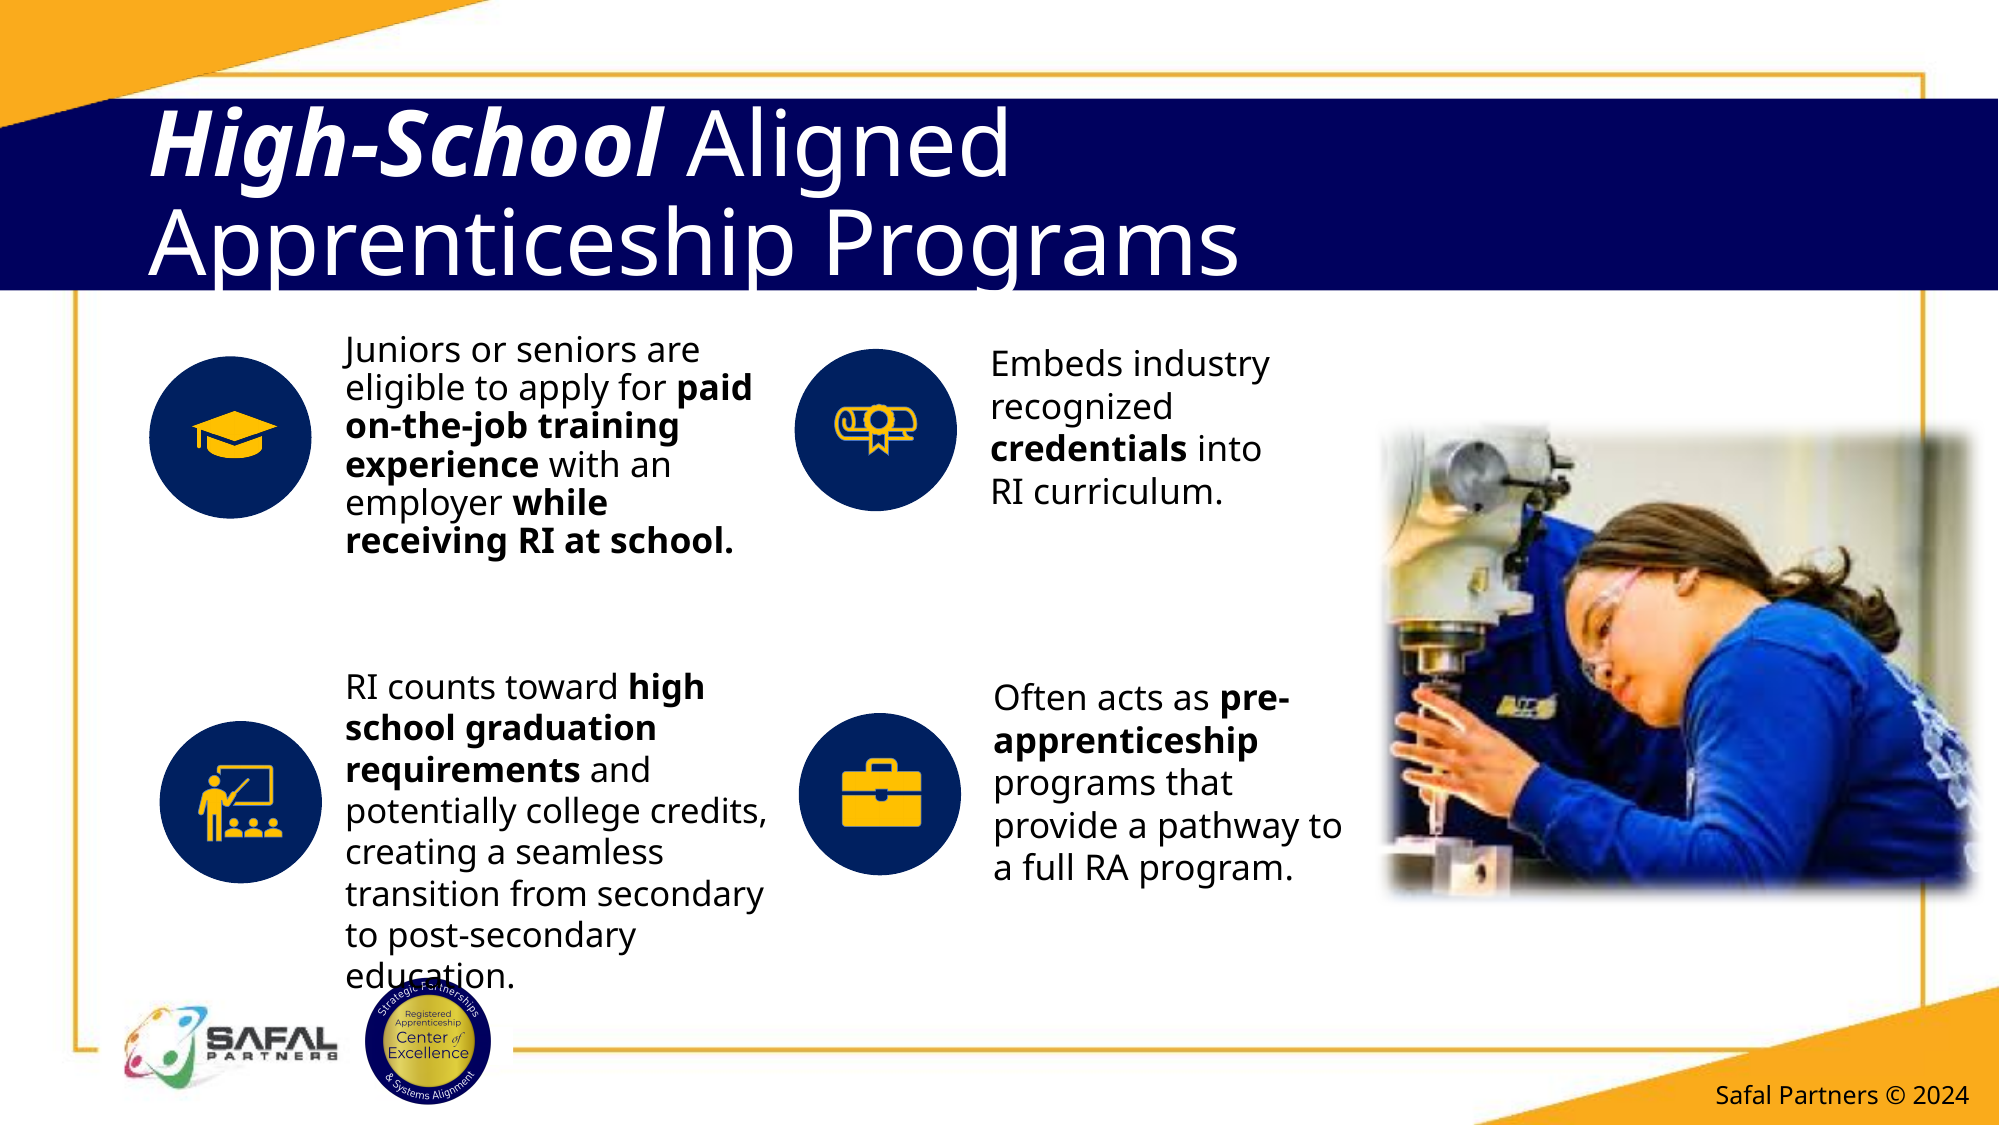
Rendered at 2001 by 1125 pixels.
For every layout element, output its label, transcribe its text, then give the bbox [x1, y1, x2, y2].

list Juniors or seniors are eligible to apply for paid on-the-job training experience with an employer while receiving RI at school. [330, 324, 782, 348]
list Embeds industry recognized credentials into RI curriculum. [975, 333, 1373, 522]
list RI counts toward high school graduation requirements and potentially college credits, creating a seamless transition from secondary to post-secondary education. [330, 884, 800, 1006]
picture [0, 0, 1999, 1125]
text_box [149, 348, 962, 884]
title High-School Aligned Apprenticeship Programs [133, 87, 1859, 305]
text_box Safal Partners © 2024 [1439, 1065, 1985, 1125]
list Often acts as pre-apprenticeship programs that provide a pathway to a full RA program. [978, 667, 1375, 974]
